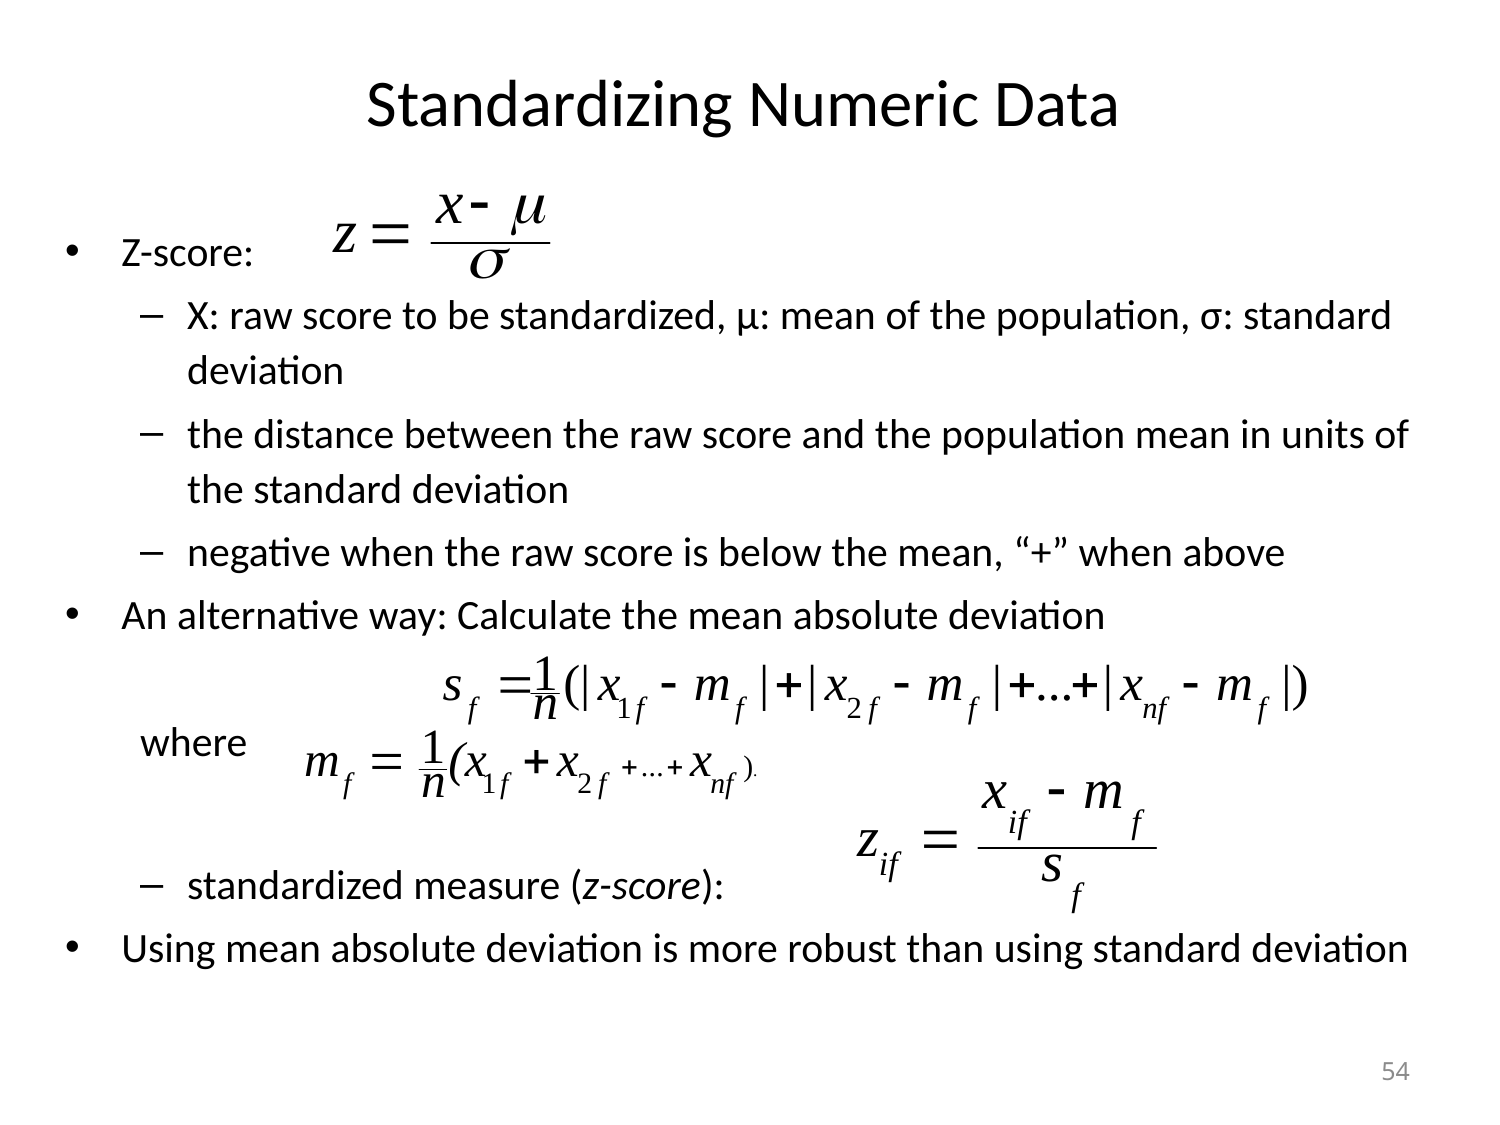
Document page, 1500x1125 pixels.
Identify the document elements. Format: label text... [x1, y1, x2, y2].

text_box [299, 724, 763, 807]
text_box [849, 774, 1163, 922]
slide_number 54 [1074, 1042, 1425, 1103]
title Standardizing Numeric Data [24, 50, 1463, 150]
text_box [437, 649, 1313, 732]
list Z-score: X: raw score to be standardized, μ: mean of the population, σ: standard deviation the distance between the raw score and the population mean in units of the standard deviation negative when the raw score is below the mean, “+” when above An alternative way: Calculate the mean absolute deviation where standardized measure (z-score): Using mean absolute deviation is more robust than using standard deviation [50, 212, 1425, 1063]
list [324, 187, 557, 287]
